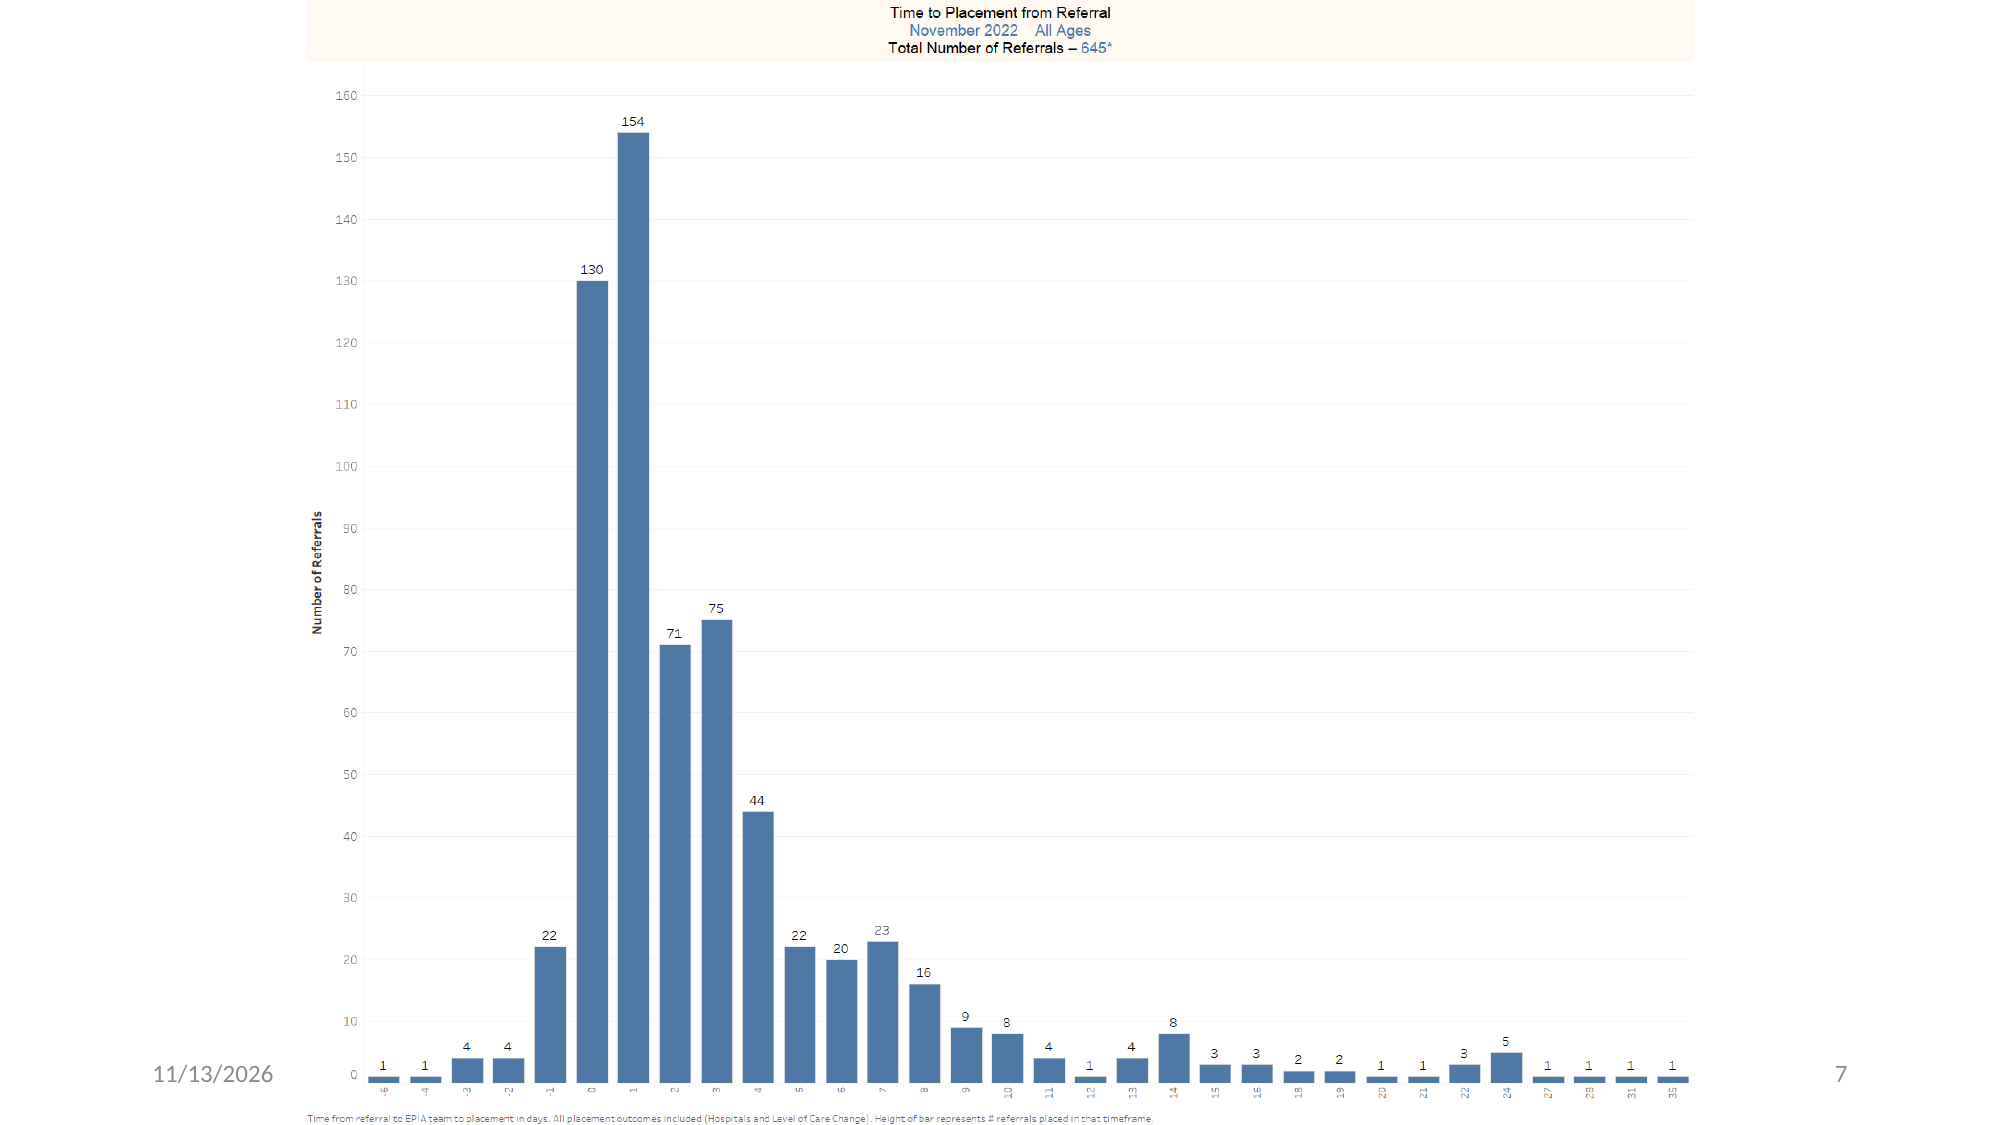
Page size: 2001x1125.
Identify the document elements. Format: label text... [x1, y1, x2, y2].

picture [307, 0, 1693, 1125]
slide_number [137, 1042, 307, 1103]
slide_number 7 [1693, 1042, 1863, 1103]
